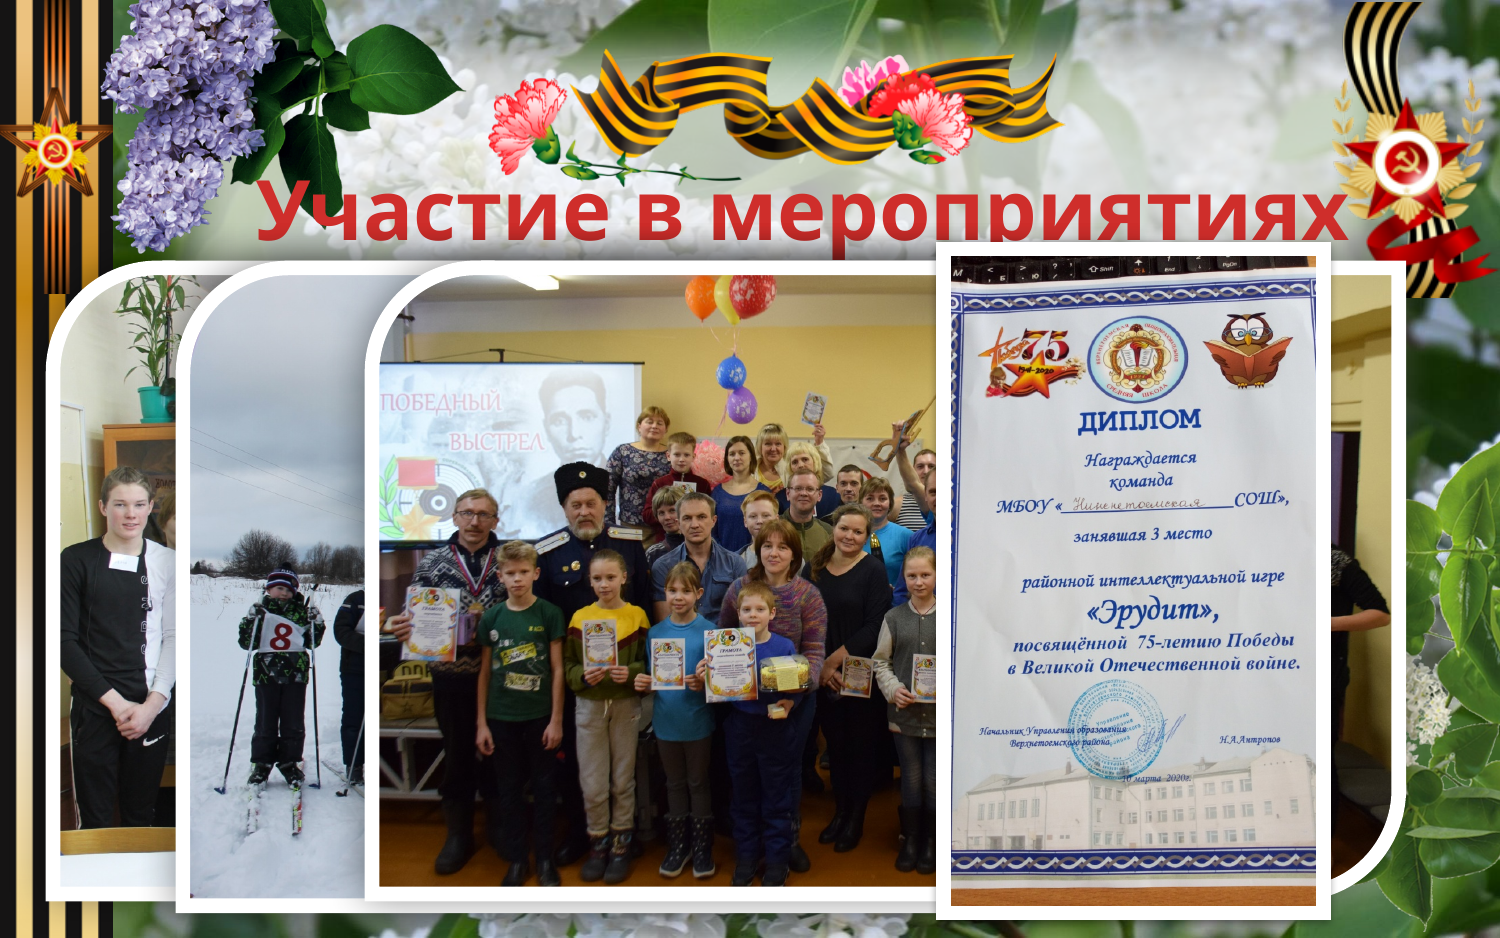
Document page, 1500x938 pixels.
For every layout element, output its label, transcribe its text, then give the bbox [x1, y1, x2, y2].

text_box Участие в мероприятиях [472, 149, 1400, 236]
picture [0, 0, 1500, 938]
